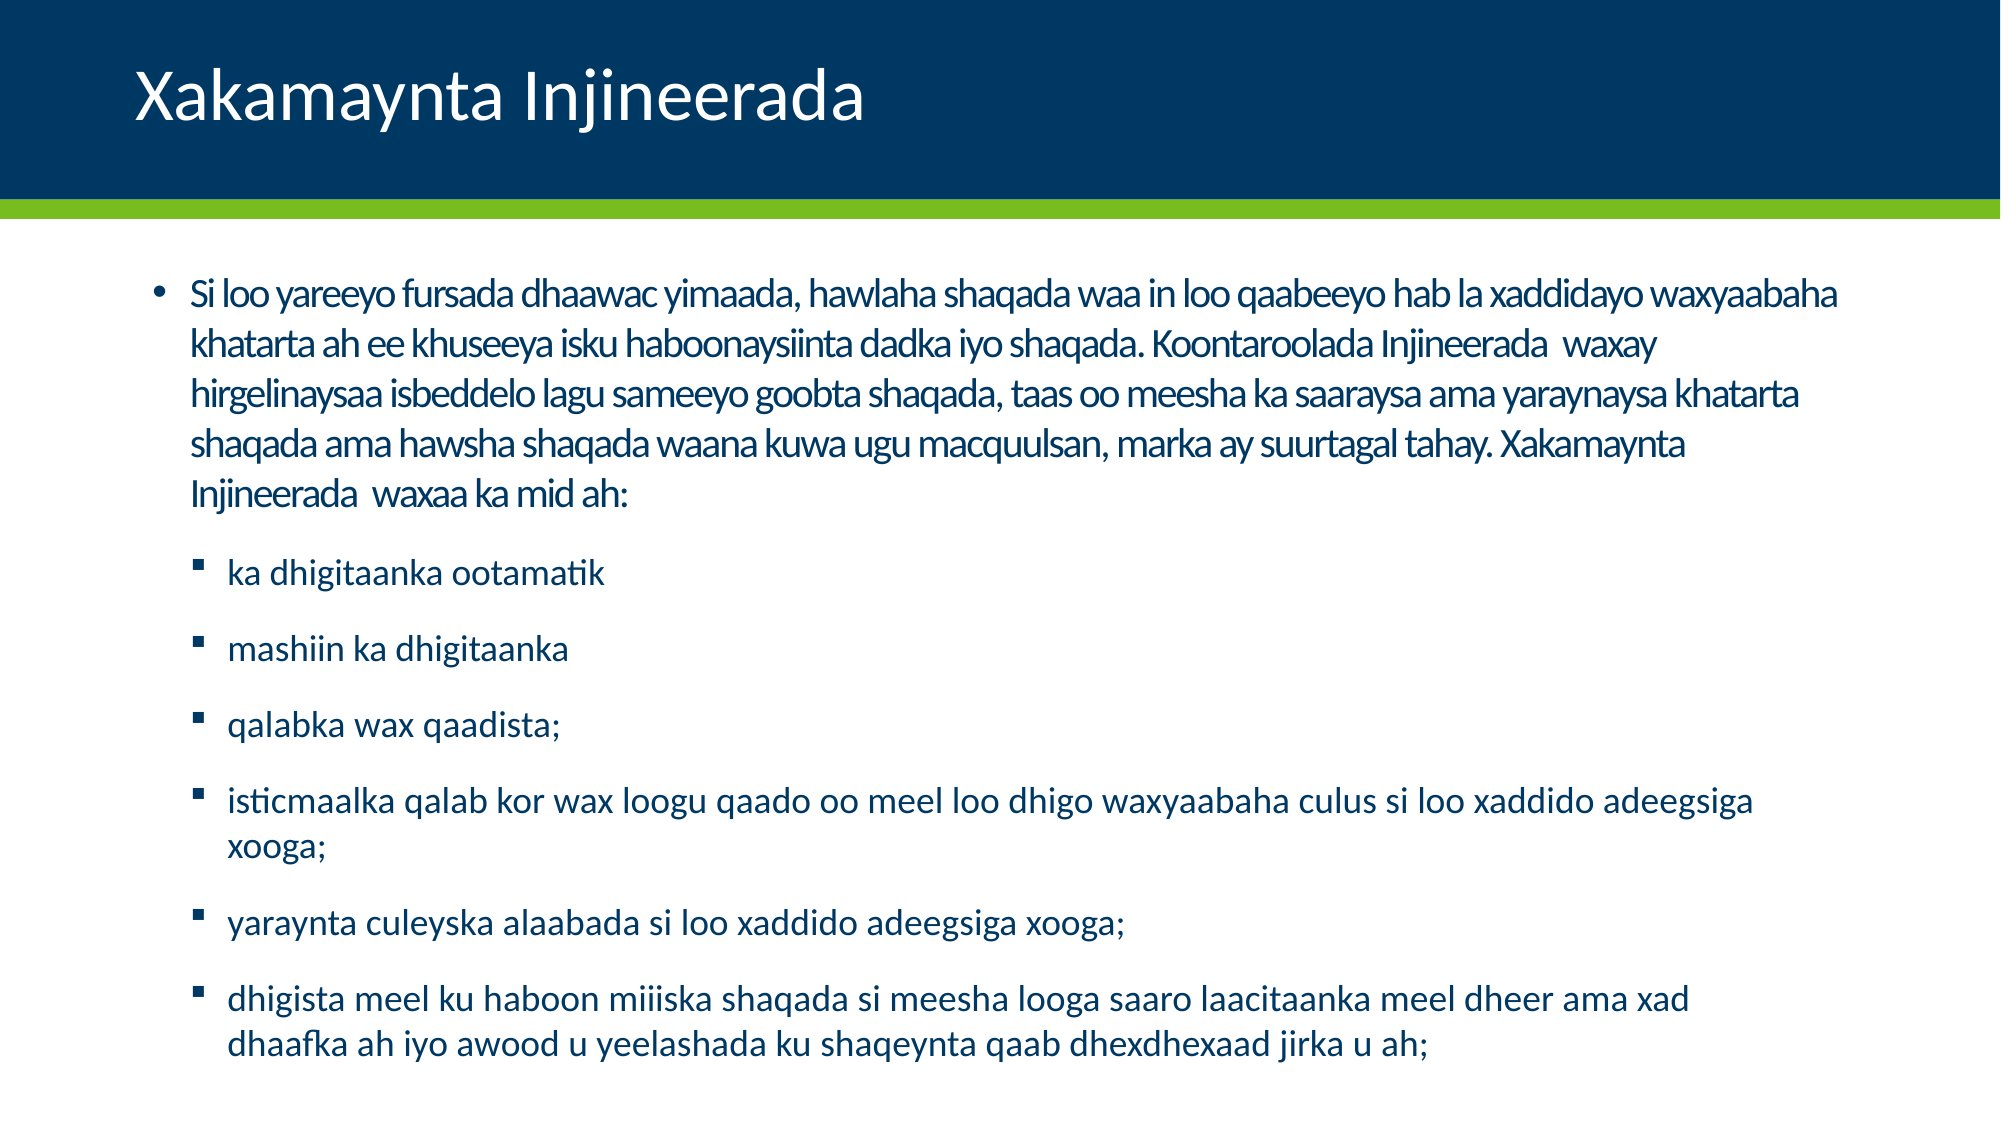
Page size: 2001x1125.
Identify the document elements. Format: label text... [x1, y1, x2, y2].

title Xakamaynta Injineerada [132, 2, 1796, 234]
text_box Si loo yareeyo fursada dhaawac yimaada, hawlaha shaqada waa in loo qaabeeyo hab la xaddidayo waxyaabaha khatarta ah ee khuseeya isku haboonaysiinta dadka iyo shaqada. Koontaroolada Injineerada waxay hirgelinaysaa isbeddelo lagu sameeyo goobta shaqada, taas oo meesha ka saaraysa ama yaraynaysa khatarta shaqada ama hawsha shaqada waana kuwa ugu macquulsan, marka ay suurtagal tahay. Xakamaynta Injineerada waxaa ka mid ah: ka dhigitaanka ootamatik mashiin ka dhigitaanka qalabka wax qaadista; isticmaalka qalab kor wax loogu qaado oo meel loo dhigo waxyaabaha culus si loo xaddido adeegsiga xooga; yaraynta culeyska alaabada si loo xaddido adeegsiga xooga; dhigista meel ku haboon miiiska shaqada si meesha looga saaro laacitaanka meel dheer ama xad dhaafka ah iyo awood u yeelashada ku shaqeynta qaab dhexdhexaad jirka u ah; [150, 263, 1851, 1064]
